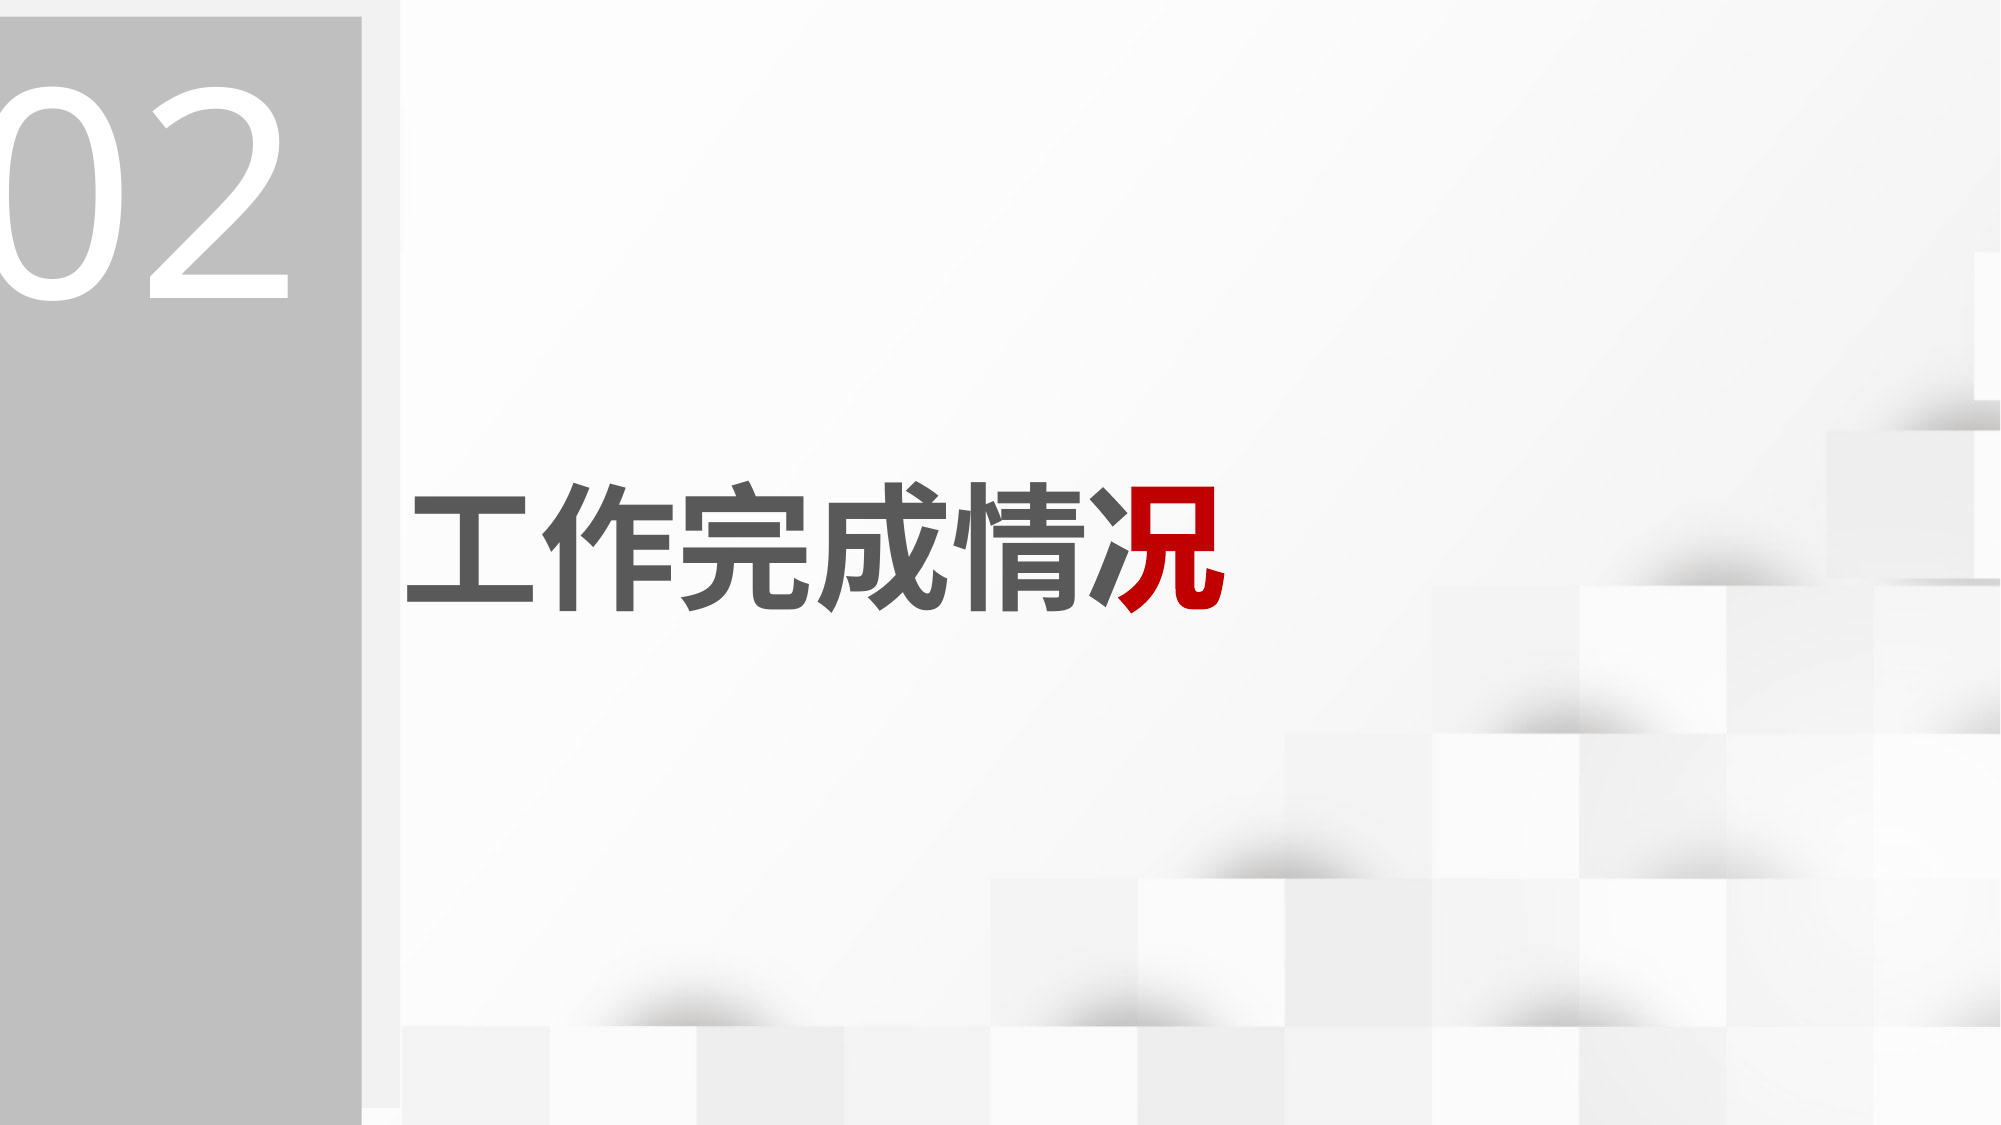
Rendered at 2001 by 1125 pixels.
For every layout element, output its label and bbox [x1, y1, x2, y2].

text_box [0, 0, 401, 1125]
text_box [401, 0, 2000, 1125]
text_box [386, 454, 1225, 637]
